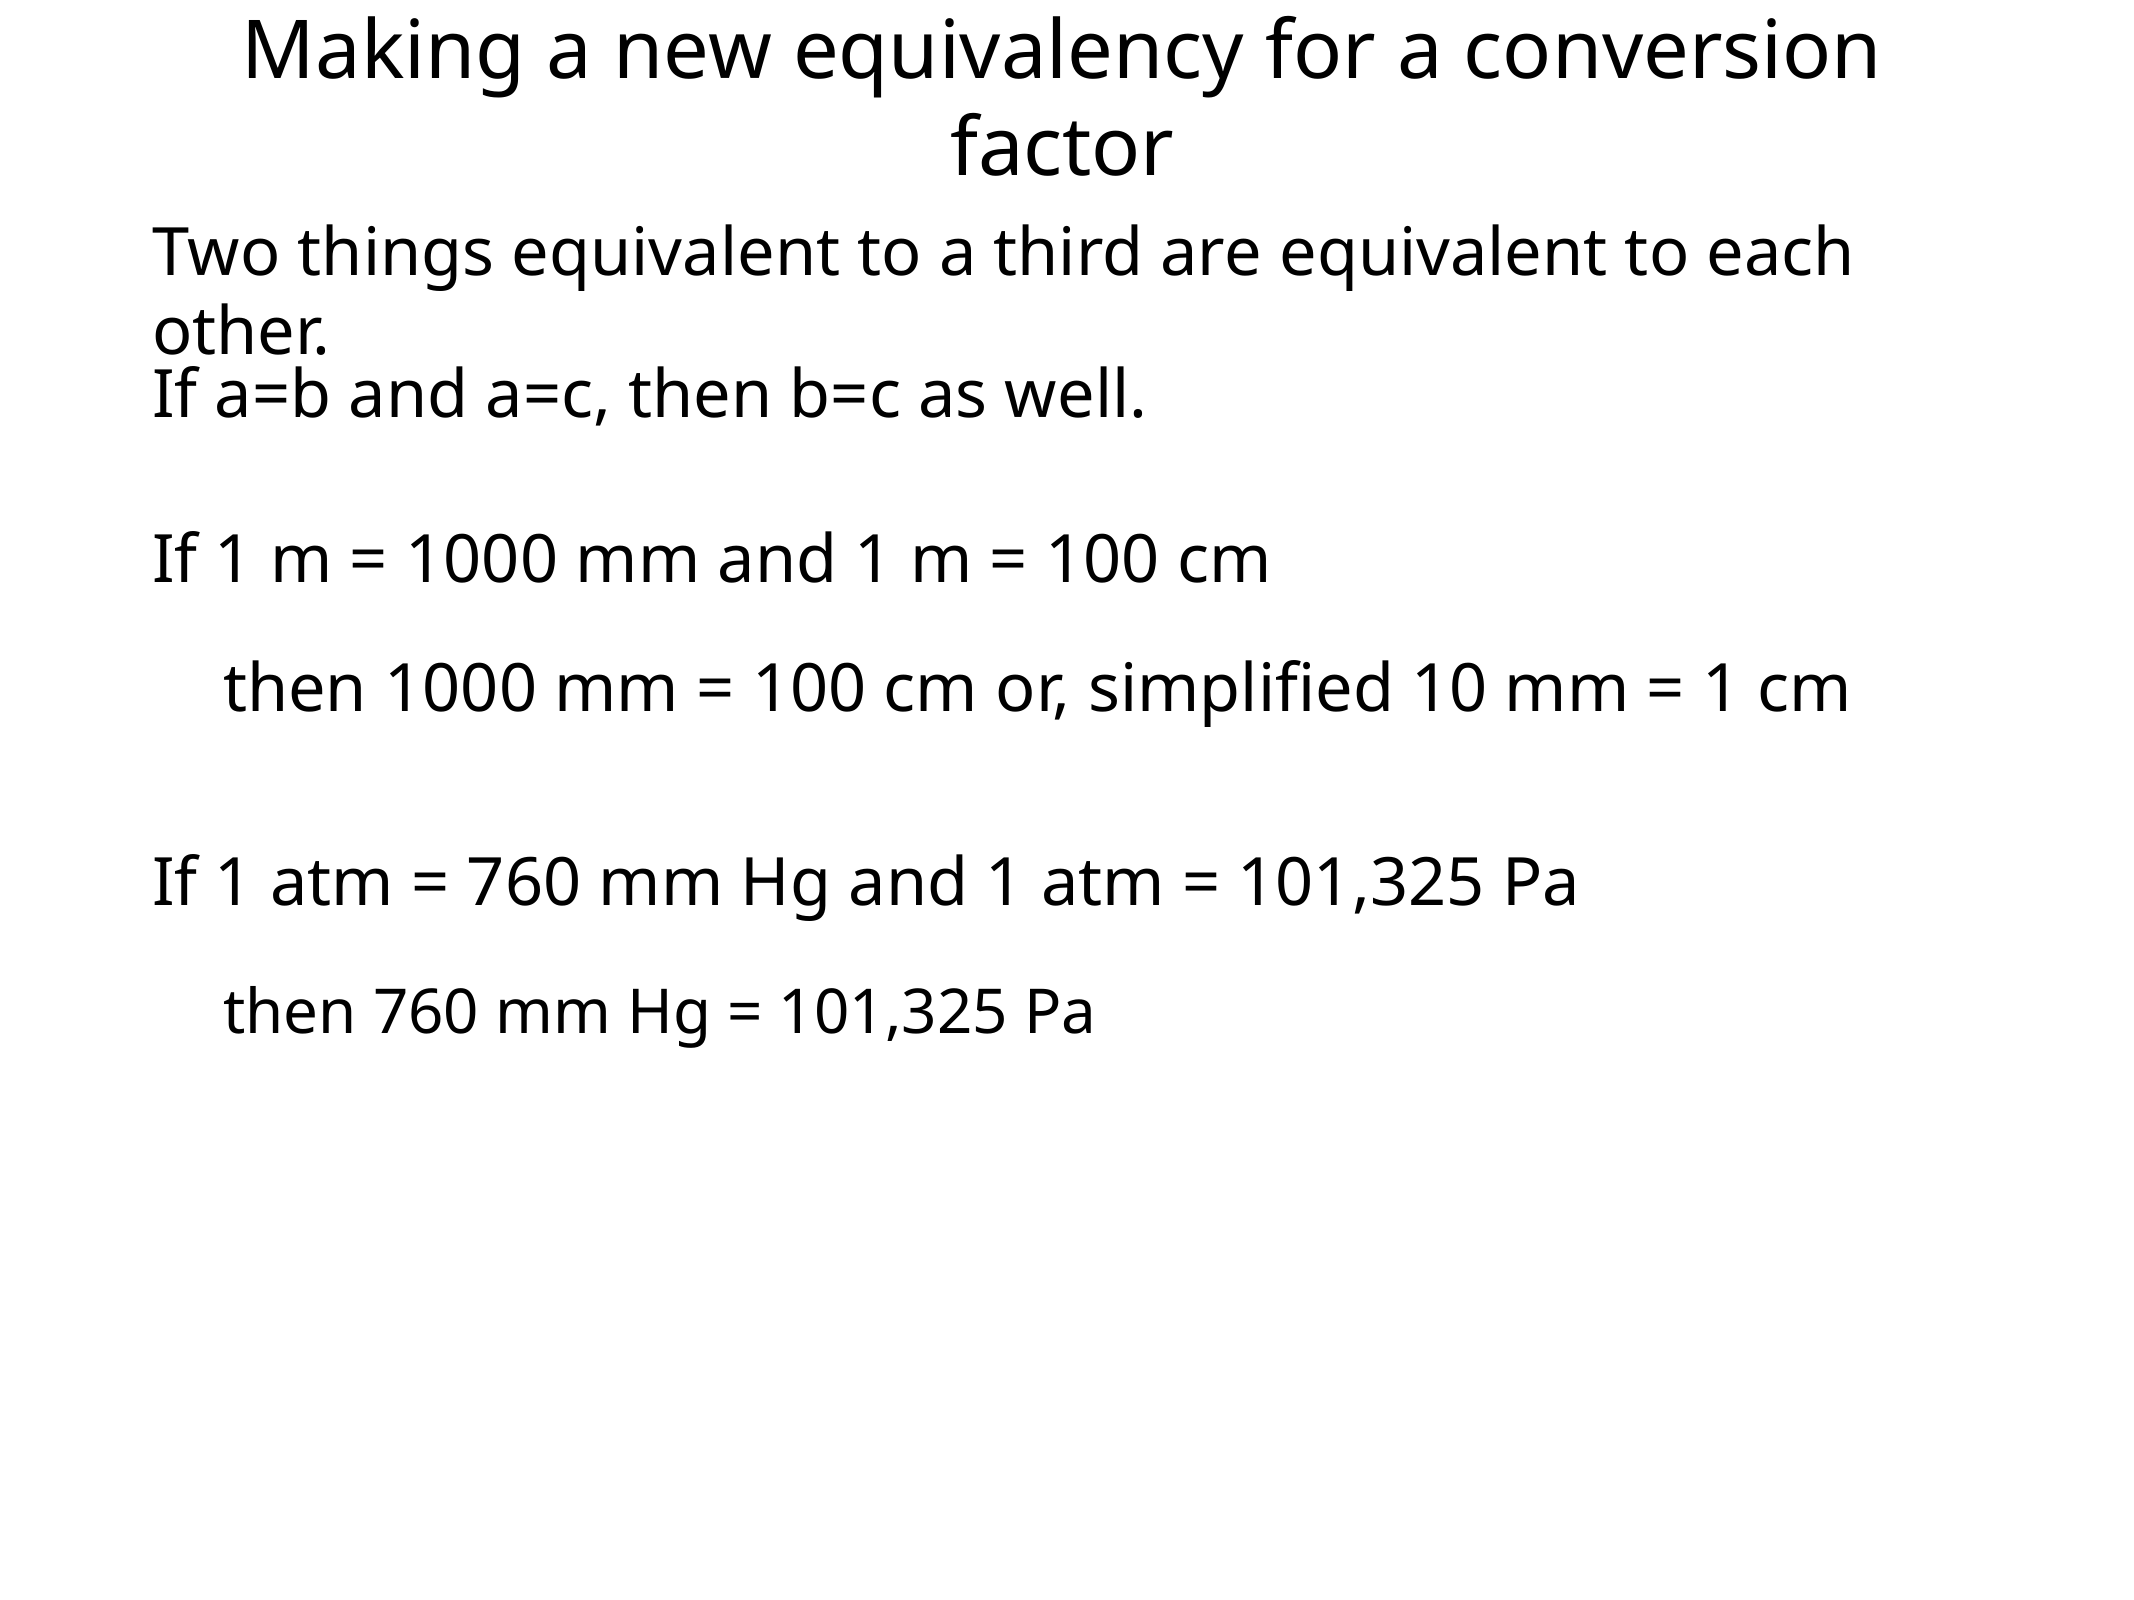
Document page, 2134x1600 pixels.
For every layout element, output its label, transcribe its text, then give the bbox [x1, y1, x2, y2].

title Making a new equivalency for a conversion factor [151, 24, 1974, 165]
text_box If a=b and a=c, then b=c as well. [152, 320, 1973, 460]
text_box If 1 atm = 760 mm Hg and 1 atm = 101,325 Pa [152, 809, 1708, 949]
text_box then 1000 mm = 100 cm or, simplified 10 mm = 1 cm [223, 615, 1927, 755]
text_box then 760 mm Hg = 101,325 Pa [223, 938, 1162, 1078]
text_box If 1 m = 1000 mm and 1 m = 100 cm [152, 486, 1708, 626]
list Two things equivalent to a third are equivalent to each other. [151, 218, 1974, 359]
